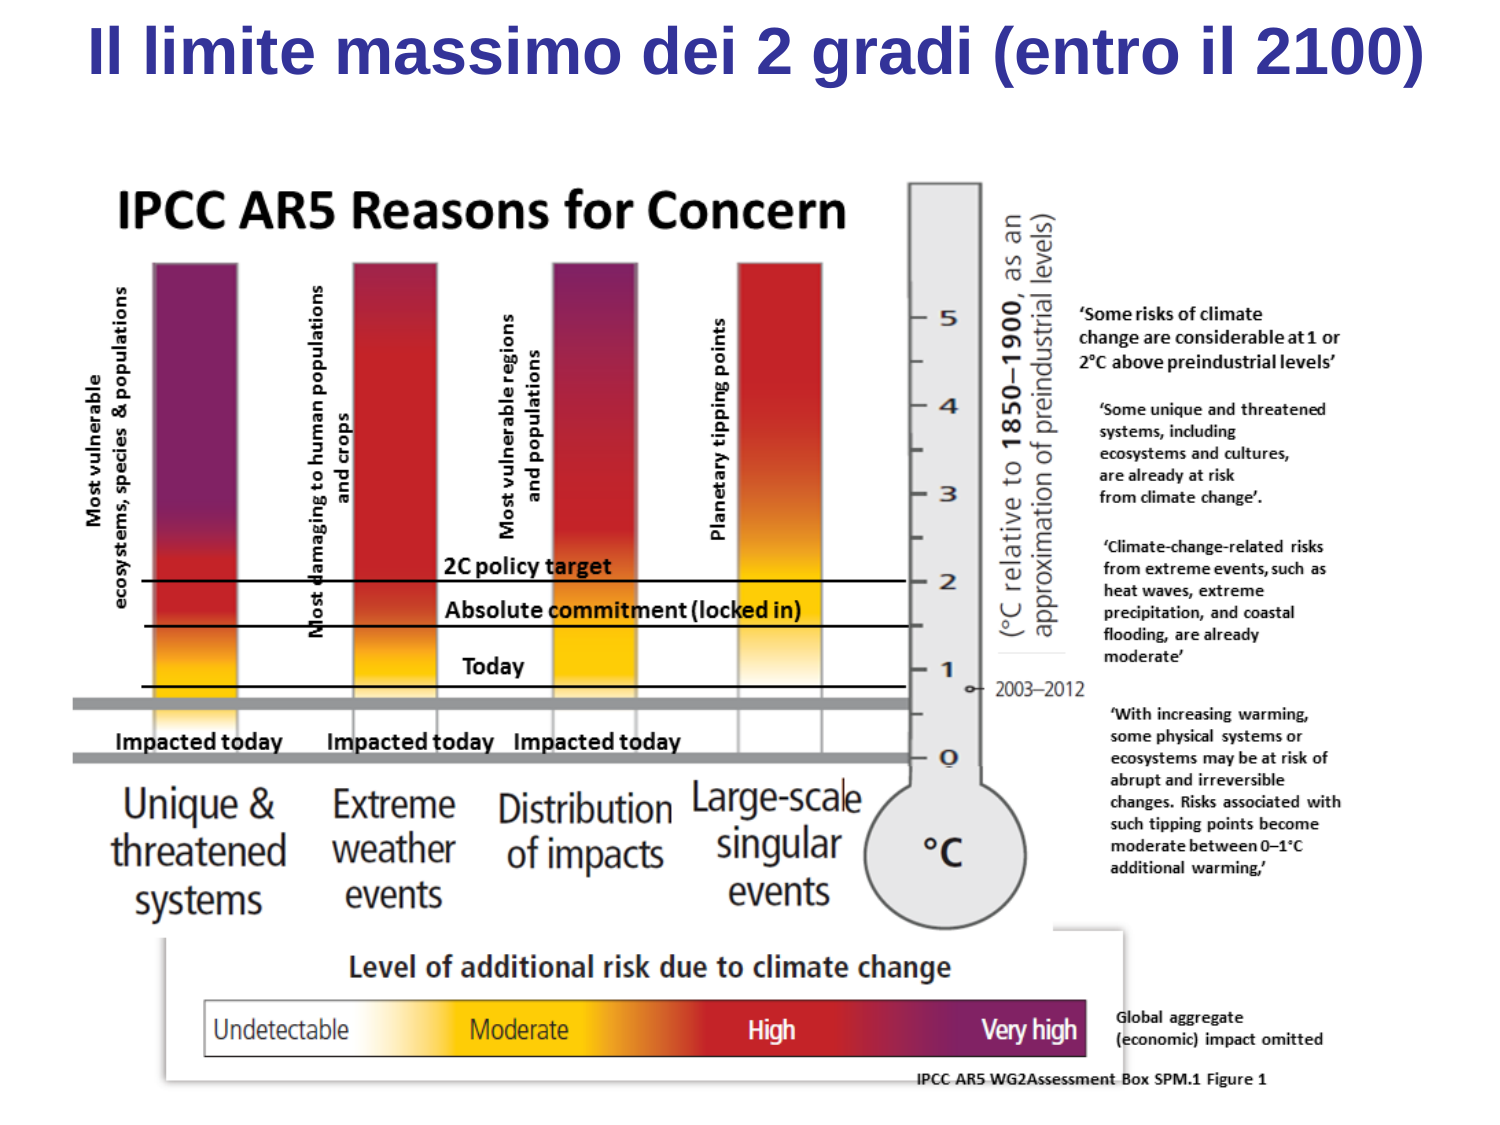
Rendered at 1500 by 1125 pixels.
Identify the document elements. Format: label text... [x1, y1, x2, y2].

picture [40, 116, 1358, 1105]
text_box Il limite massimo dei 2 gradi (entro il 2100) [40, 0, 1455, 96]
